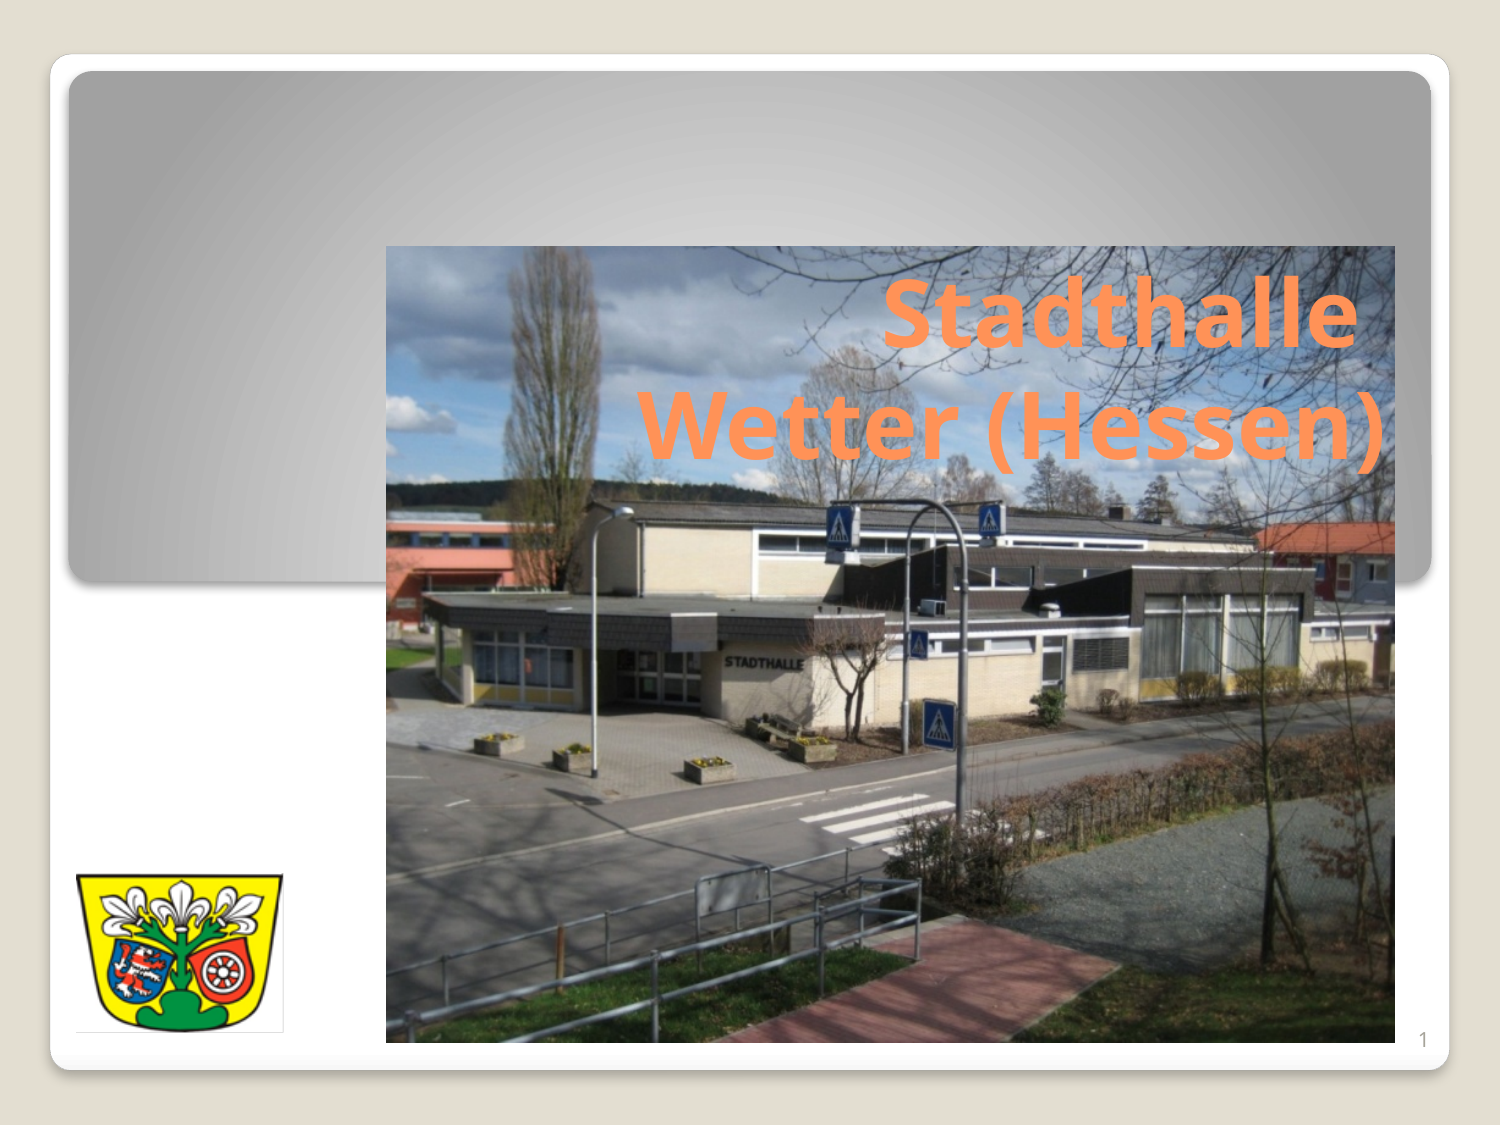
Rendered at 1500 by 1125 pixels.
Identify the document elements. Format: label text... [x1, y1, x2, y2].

slide_number 1 [1369, 1002, 1445, 1063]
title Stadthalle Wetter (Hessen) [118, 199, 1394, 599]
picture [386, 245, 1395, 1044]
picture [76, 873, 285, 1037]
